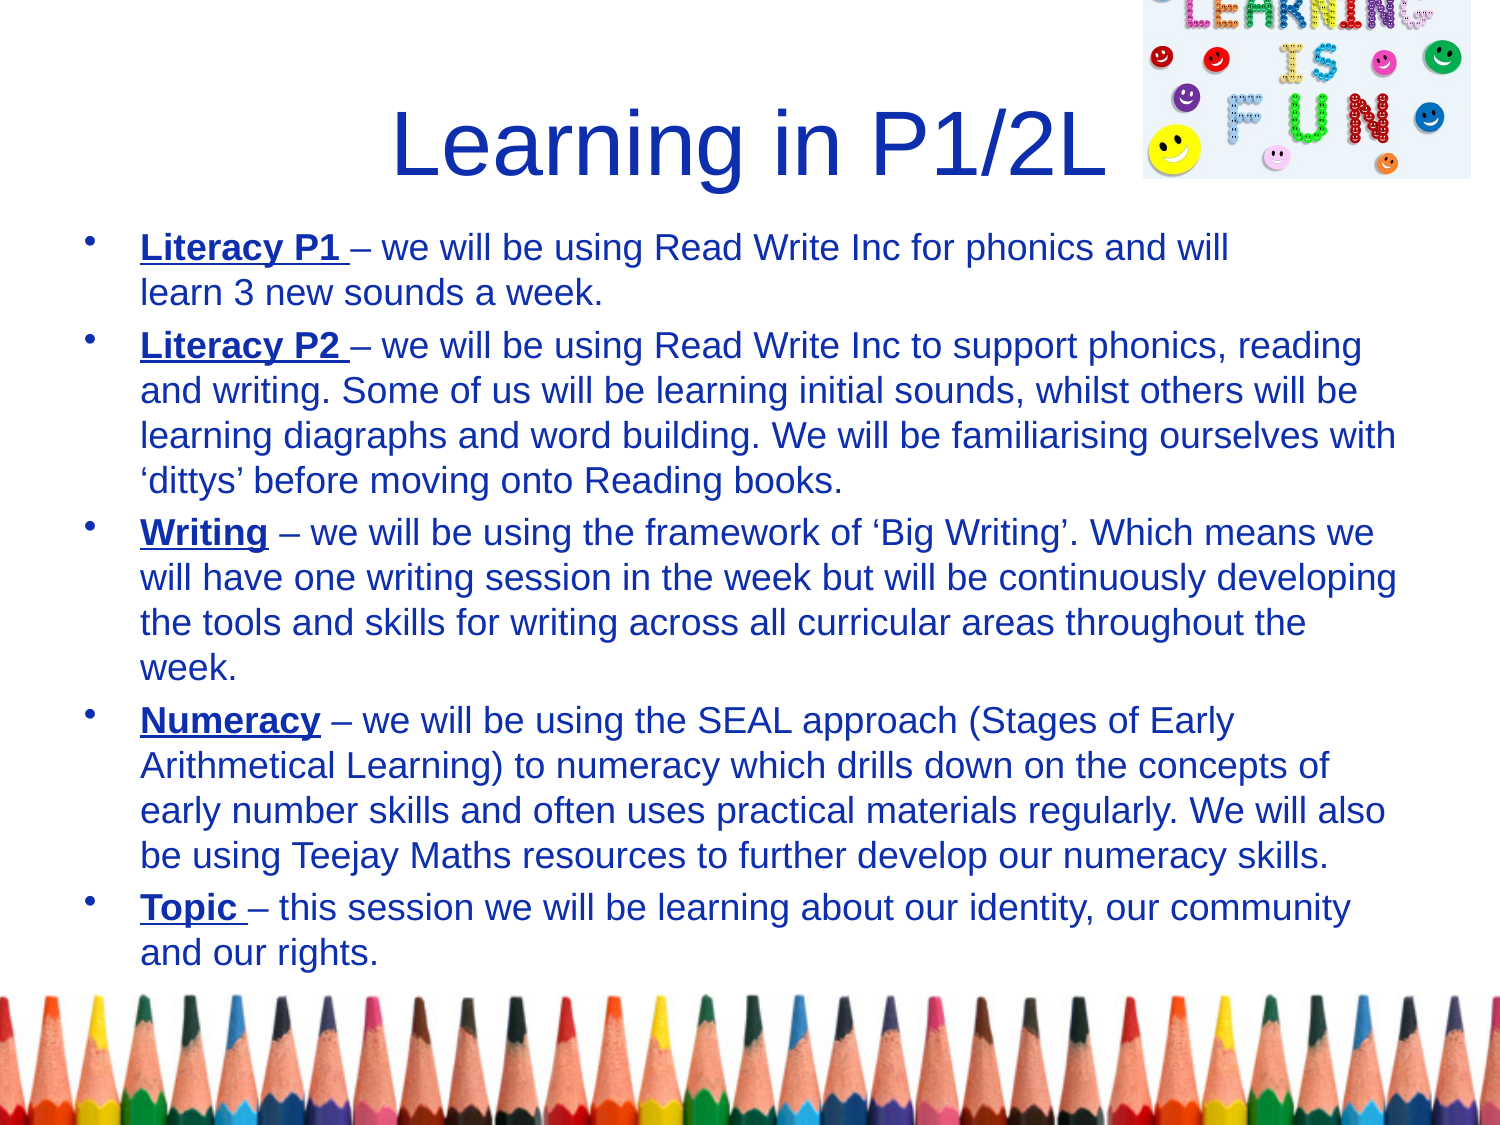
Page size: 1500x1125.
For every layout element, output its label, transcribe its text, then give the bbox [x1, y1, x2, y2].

title Learning in P1/2L [75, 45, 1425, 233]
picture [0, 0, 1500, 1125]
list Literacy P1 – we will be using Read Write Inc for phonics and will learn 3 new sounds a week. Literacy P2 – we will be using Read Write Inc to support phonics, reading and writing. Some of us will be learning initial sounds, whilst others will be learning diagraphs and word building. We will be familiarising ourselves with ‘dittys’ before moving onto Reading books. Writing – we will be using the framework of ‘Big Writing’. Which means we will have one writing session in the week but will be continuously developing the tools and skills for writing across all curricular areas throughout the week. Numeracy – we will be using the SEAL approach (Stages of Early Arithmetical Learning) to numeracy which drills down on the concepts of early number skills and often uses practical materials regularly. We will also be using Teejay Maths resources to further develop our numeracy skills. Topic – this session we will be learning about our identity, our community and our rights. [68, 215, 1419, 959]
